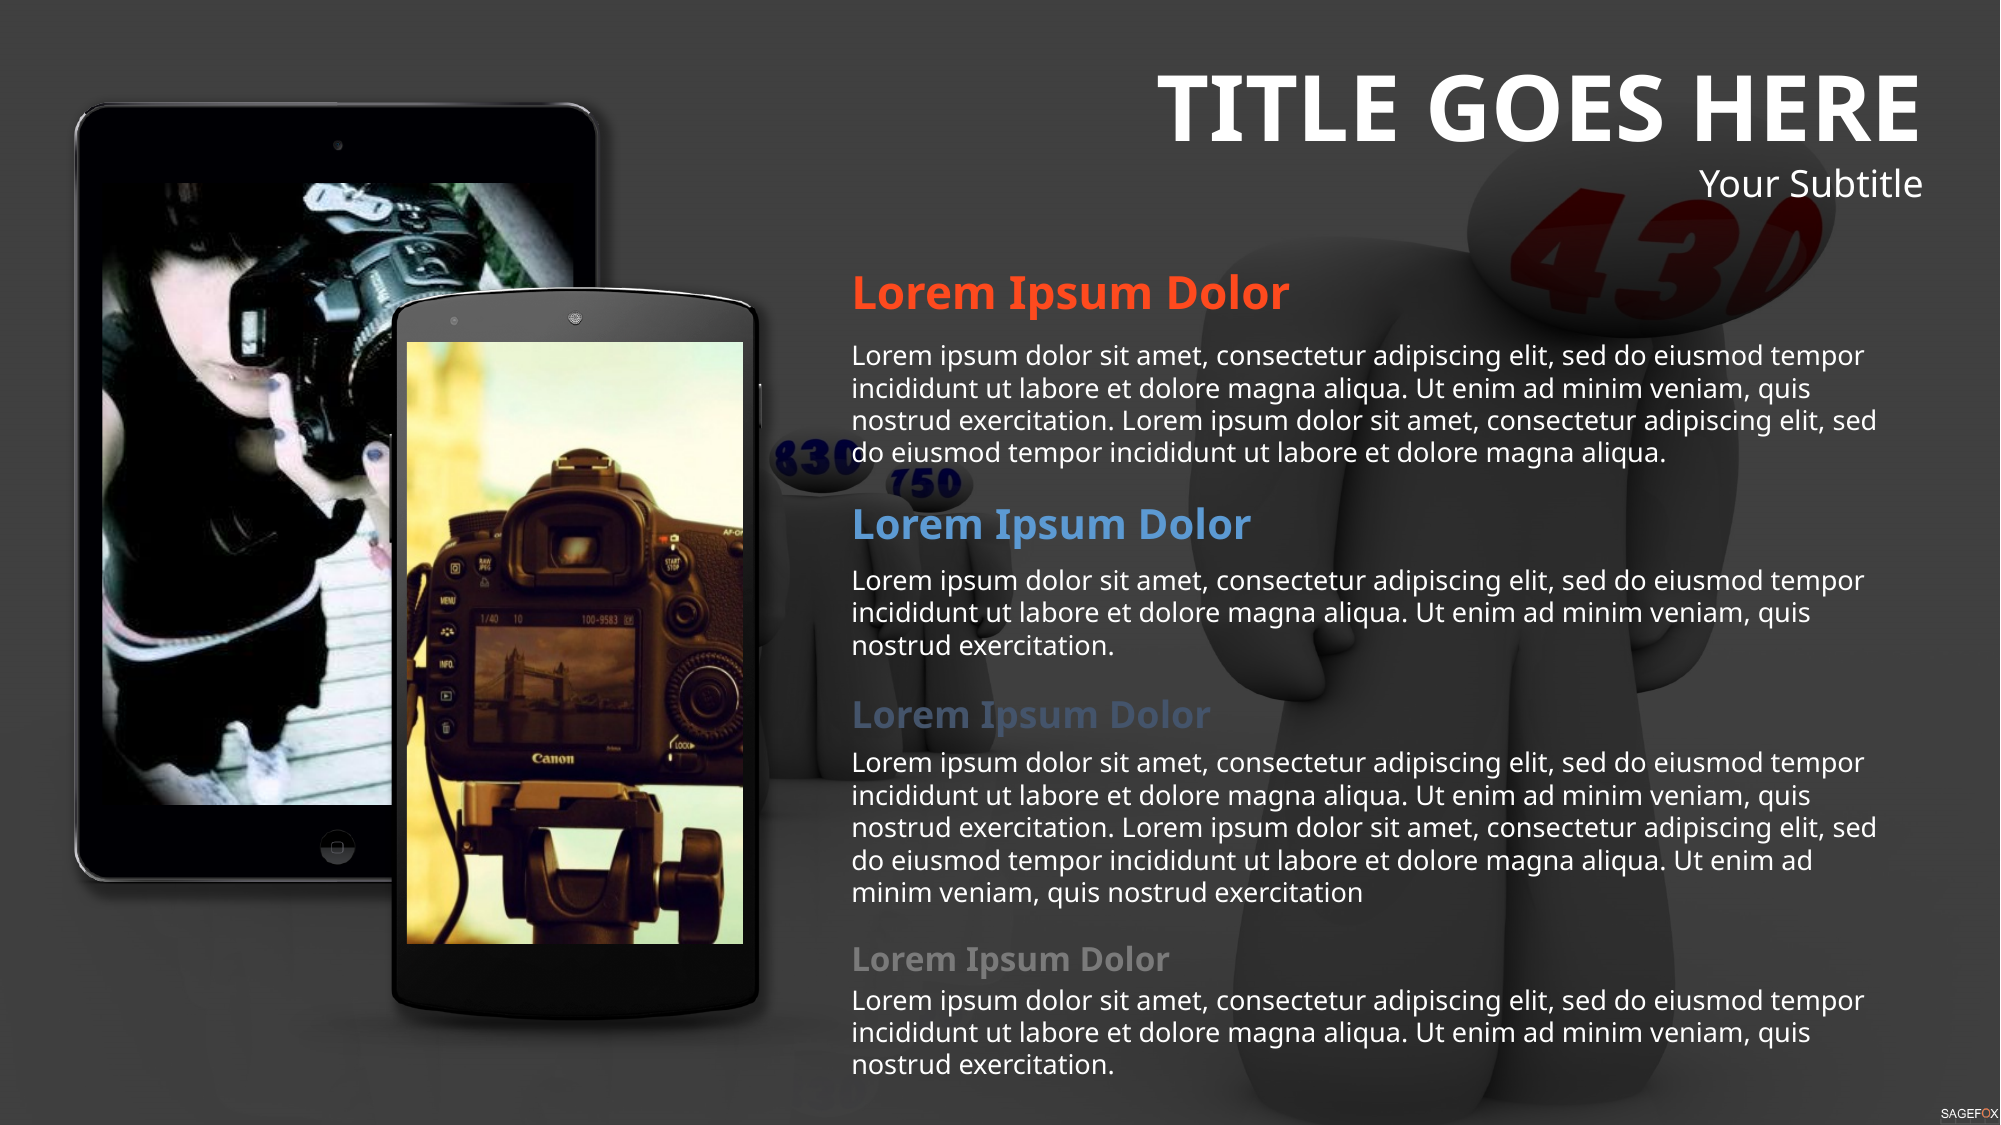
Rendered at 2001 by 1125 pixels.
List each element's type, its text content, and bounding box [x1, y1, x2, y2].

text_box TITLE GOES HERE Your Subtitle [1035, 42, 1939, 212]
picture [0, 0, 2001, 1125]
text_box Lorem Ipsum Dolor Lorem ipsum dolor sit amet, consectetur adipiscing elit, sed do eiusmod tempor incididunt ut labore et dolore magna aliqua. Ut enim ad minim veniam, quis nostrud exercitation. Lorem ipsum dolor sit amet, consectetur adipiscing elit, sed do eiusmod tempor incididunt ut labore et dolore magna aliqua. Lorem Ipsum Dolor Lorem ipsum dolor sit amet, consectetur adipiscing elit, sed do eiusmod tempor incididunt ut labore et dolore magna aliqua. Ut enim ad minim veniam, quis nostrud exercitation. Lorem Ipsum Dolor Lorem ipsum dolor sit amet, consectetur adipiscing elit, sed do eiusmod tempor incididunt ut labore et dolore magna aliqua. Ut enim ad minim veniam, quis nostrud exercitation. Lorem ipsum dolor sit amet, consectetur adipiscing elit, sed do eiusmod tempor incididunt ut labore et dolore magna aliqua. Ut enim ad minim veniam, quis nostrud exercitation Lorem Ipsum Dolor Lorem ipsum dolor sit amet, consectetur adipiscing elit, sed do eiusmod tempor incididunt ut labore et dolore magna aliqua. Ut enim ad minim veniam, quis nostrud exercitation. [836, 256, 1914, 1125]
